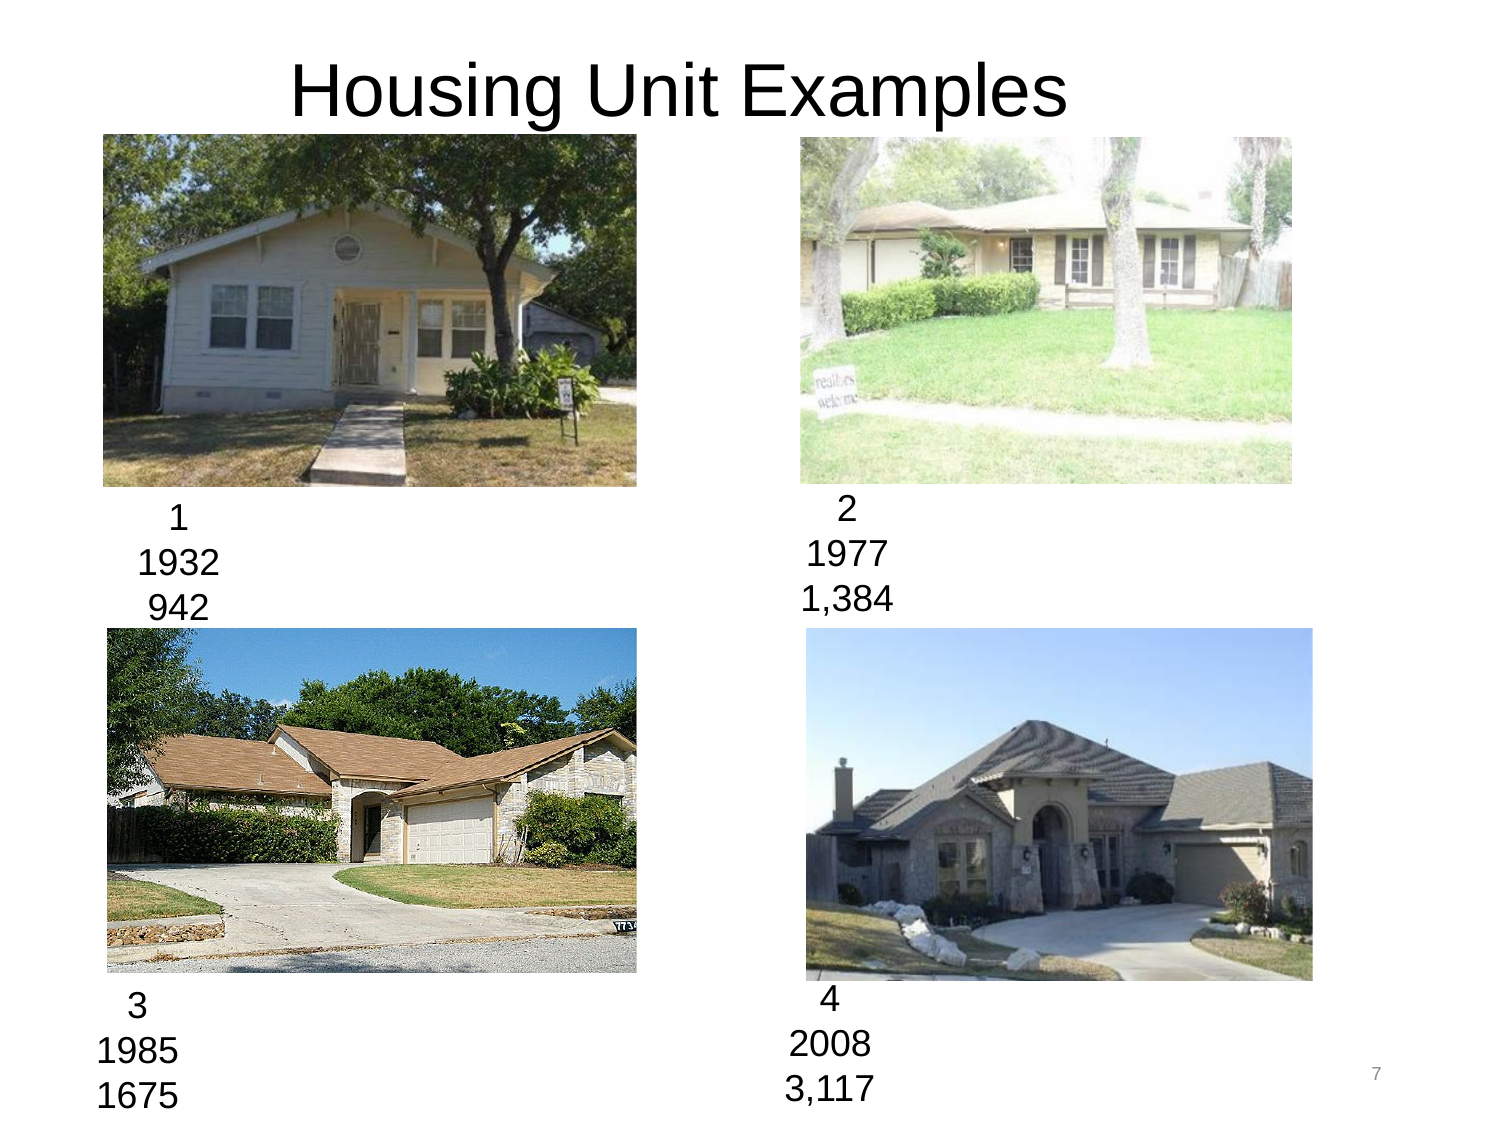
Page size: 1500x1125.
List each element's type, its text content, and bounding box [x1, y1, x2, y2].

picture [107, 628, 637, 973]
slide_number 7 [1059, 1042, 1397, 1103]
picture [806, 628, 1313, 981]
text_box Housing Unit Examples [274, 34, 1085, 139]
text_box 1 1932 942 [78, 485, 279, 636]
picture [103, 134, 637, 487]
text_box 2 1977 1,384 [747, 476, 948, 627]
text_box 3 1985 1675 [37, 973, 238, 1124]
picture [800, 137, 1292, 484]
text_box 4 2008 3,117 [729, 966, 930, 1117]
